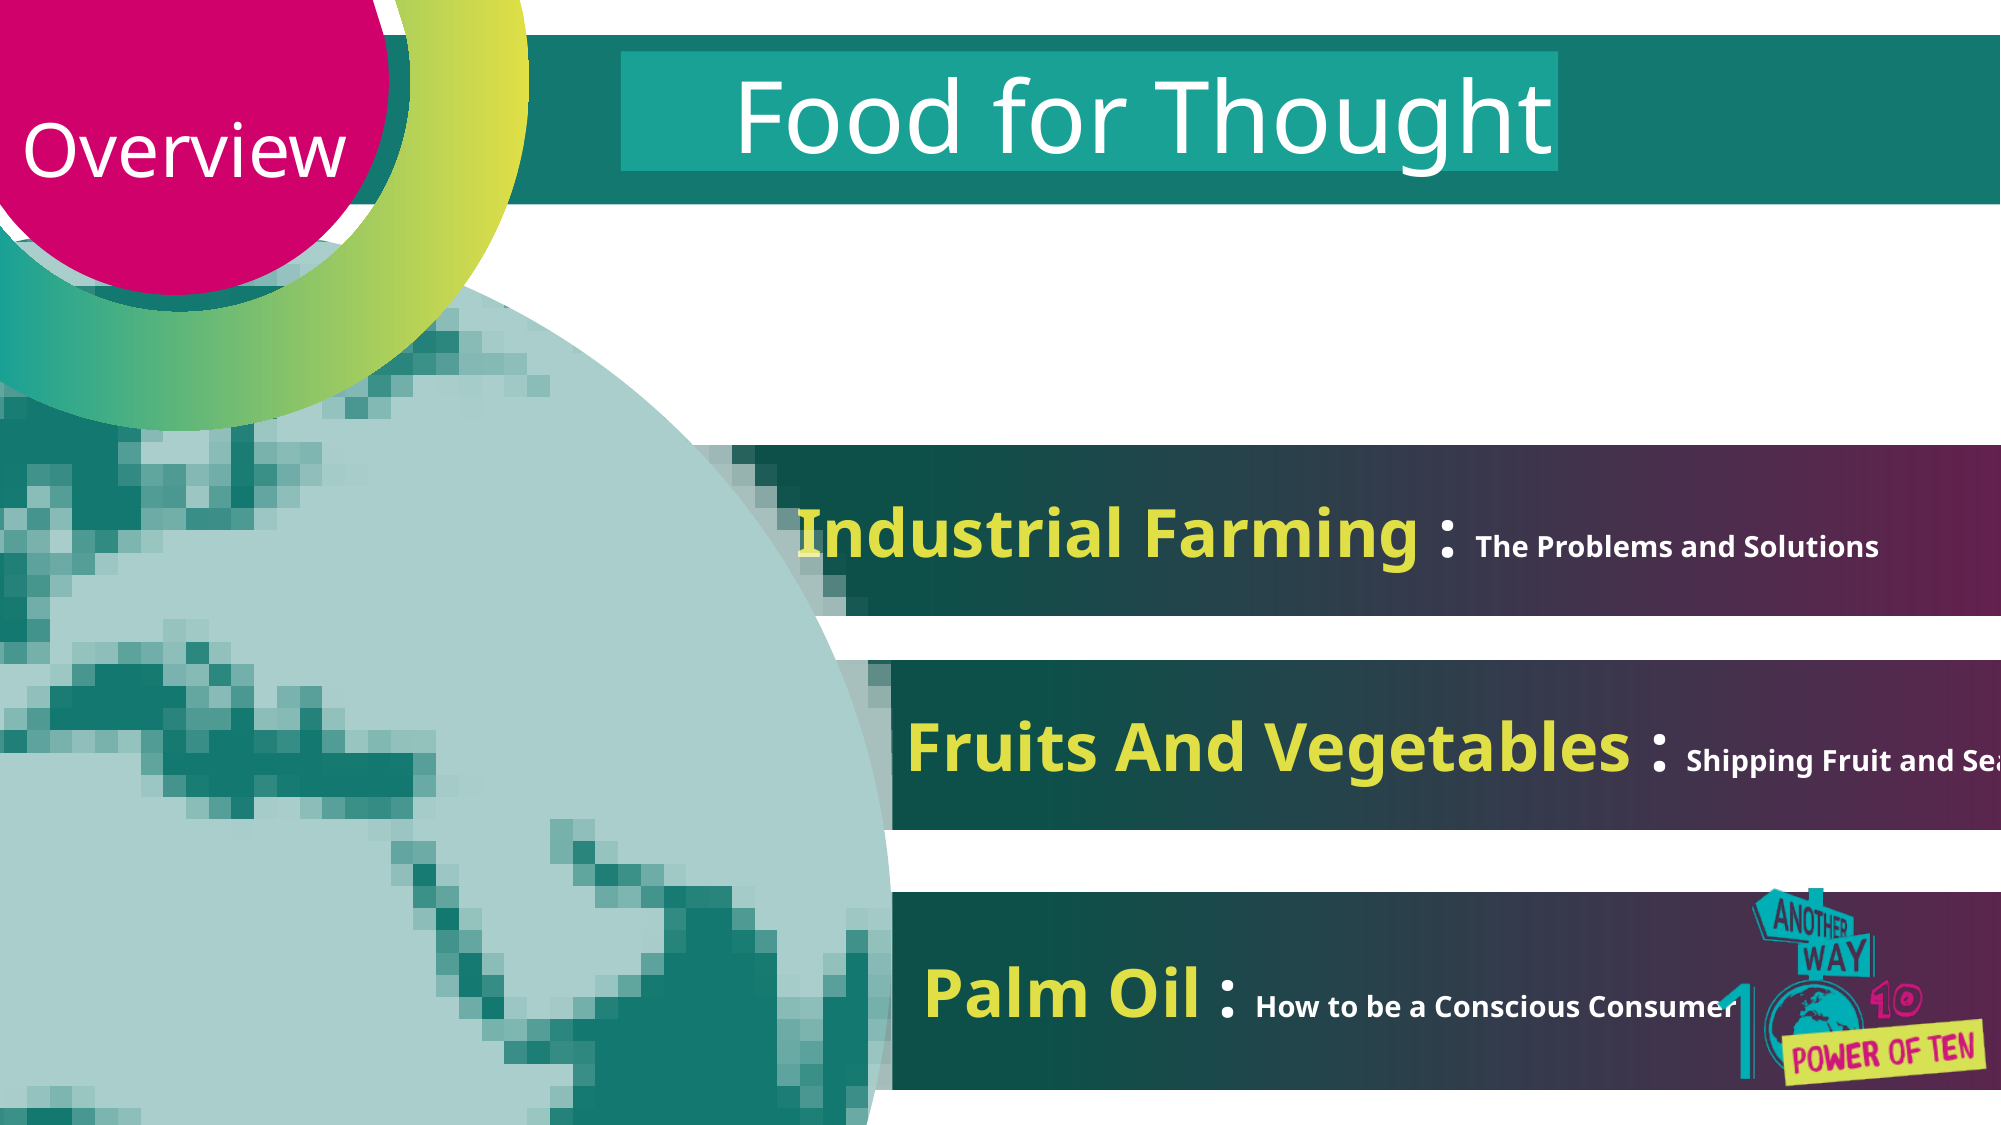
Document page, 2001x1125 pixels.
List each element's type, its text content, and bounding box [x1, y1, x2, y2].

text_box Overview [0, 0, 390, 220]
text_box Fruits And Vegetables : Shipping Fruit and Seasonal Fruit [893, 659, 2000, 831]
text_box Palm Oil : How to be a Conscious Consumer [893, 892, 1678, 1091]
text_box [620, 50, 1559, 172]
text_box [363, 0, 531, 220]
text_box [352, 34, 409, 205]
text_box Industrial Farming : The Problems and Solutions [893, 445, 2000, 616]
text_box Food for Thought [708, 59, 1578, 277]
text_box [509, 34, 2000, 205]
picture [1678, 845, 2000, 1125]
picture [0, 220, 893, 1125]
